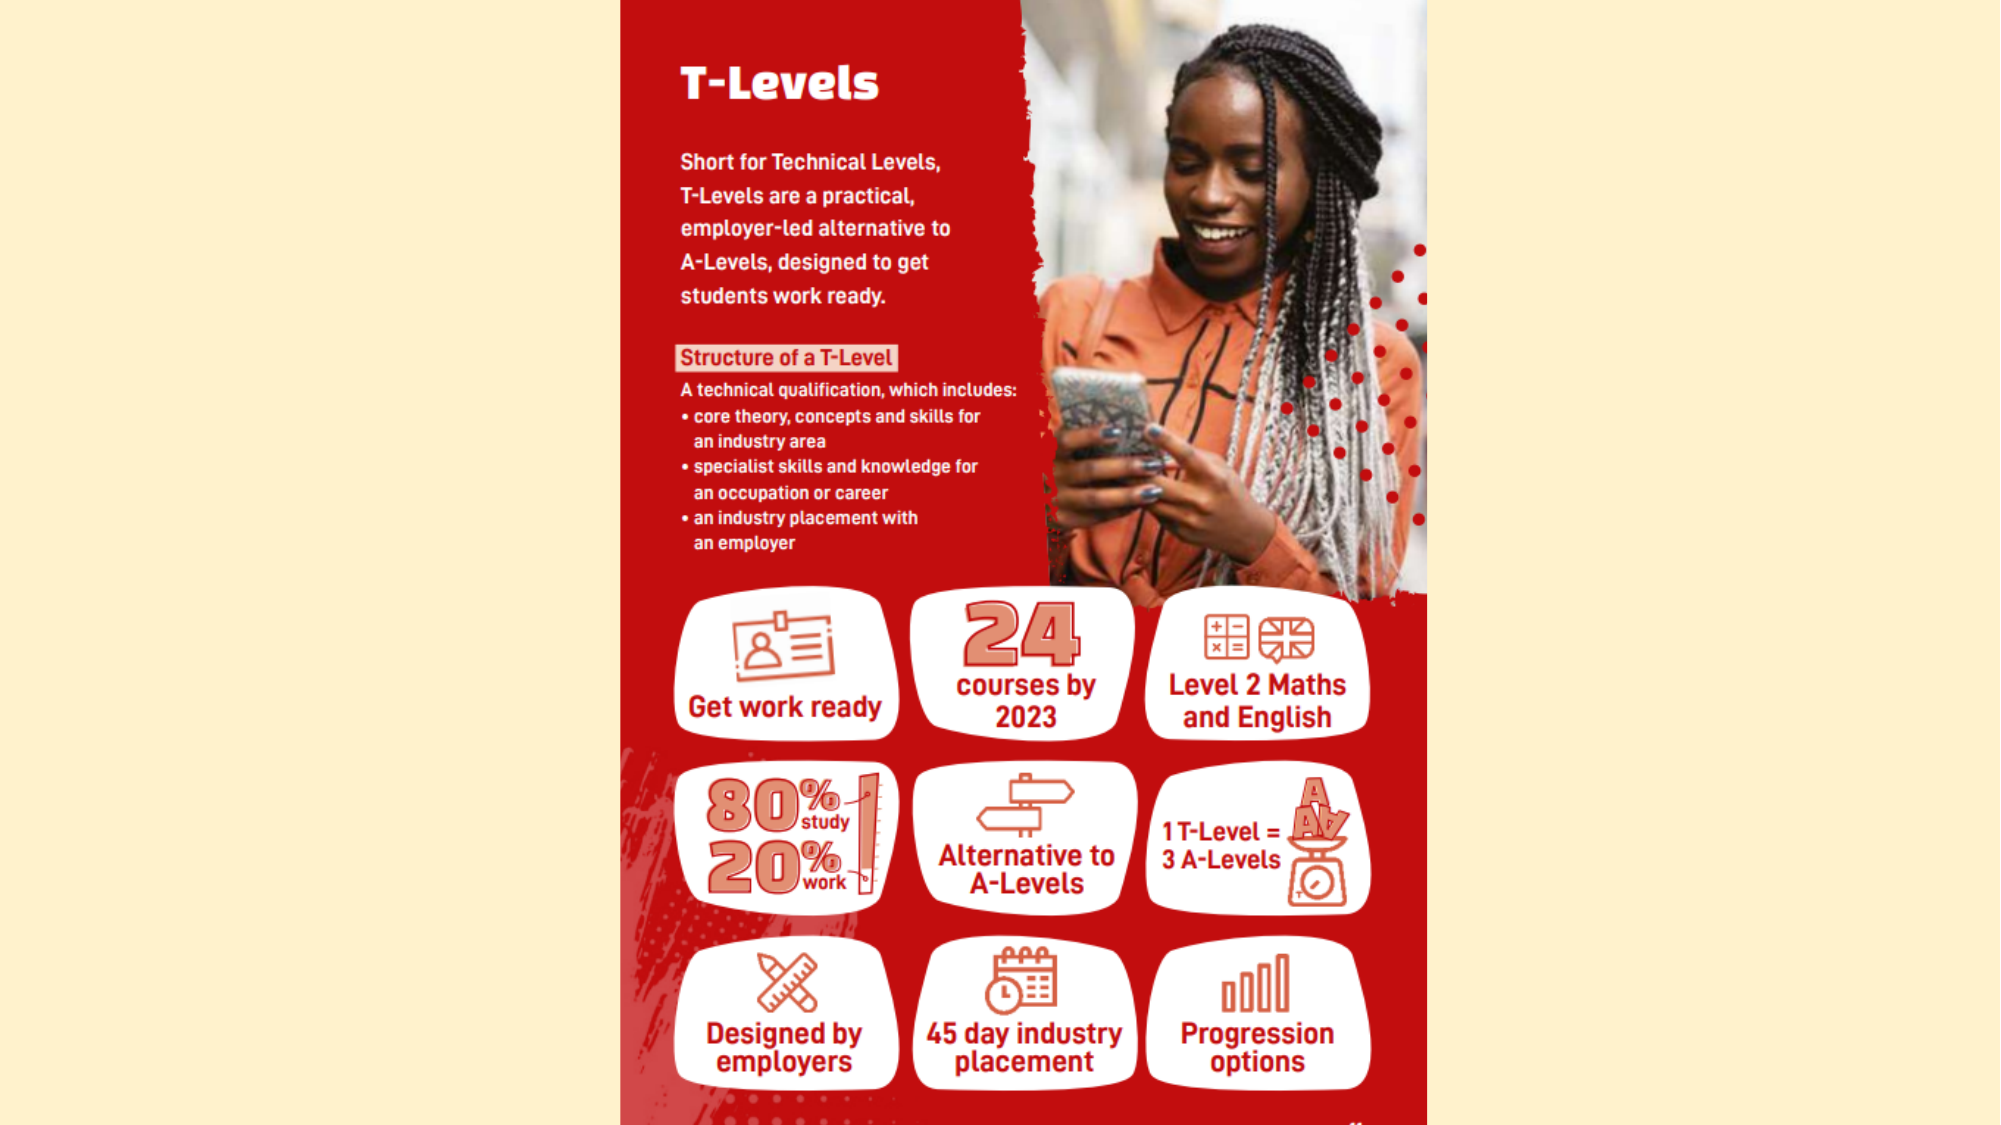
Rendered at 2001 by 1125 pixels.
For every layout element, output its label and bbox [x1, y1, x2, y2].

picture [620, 0, 1428, 1125]
